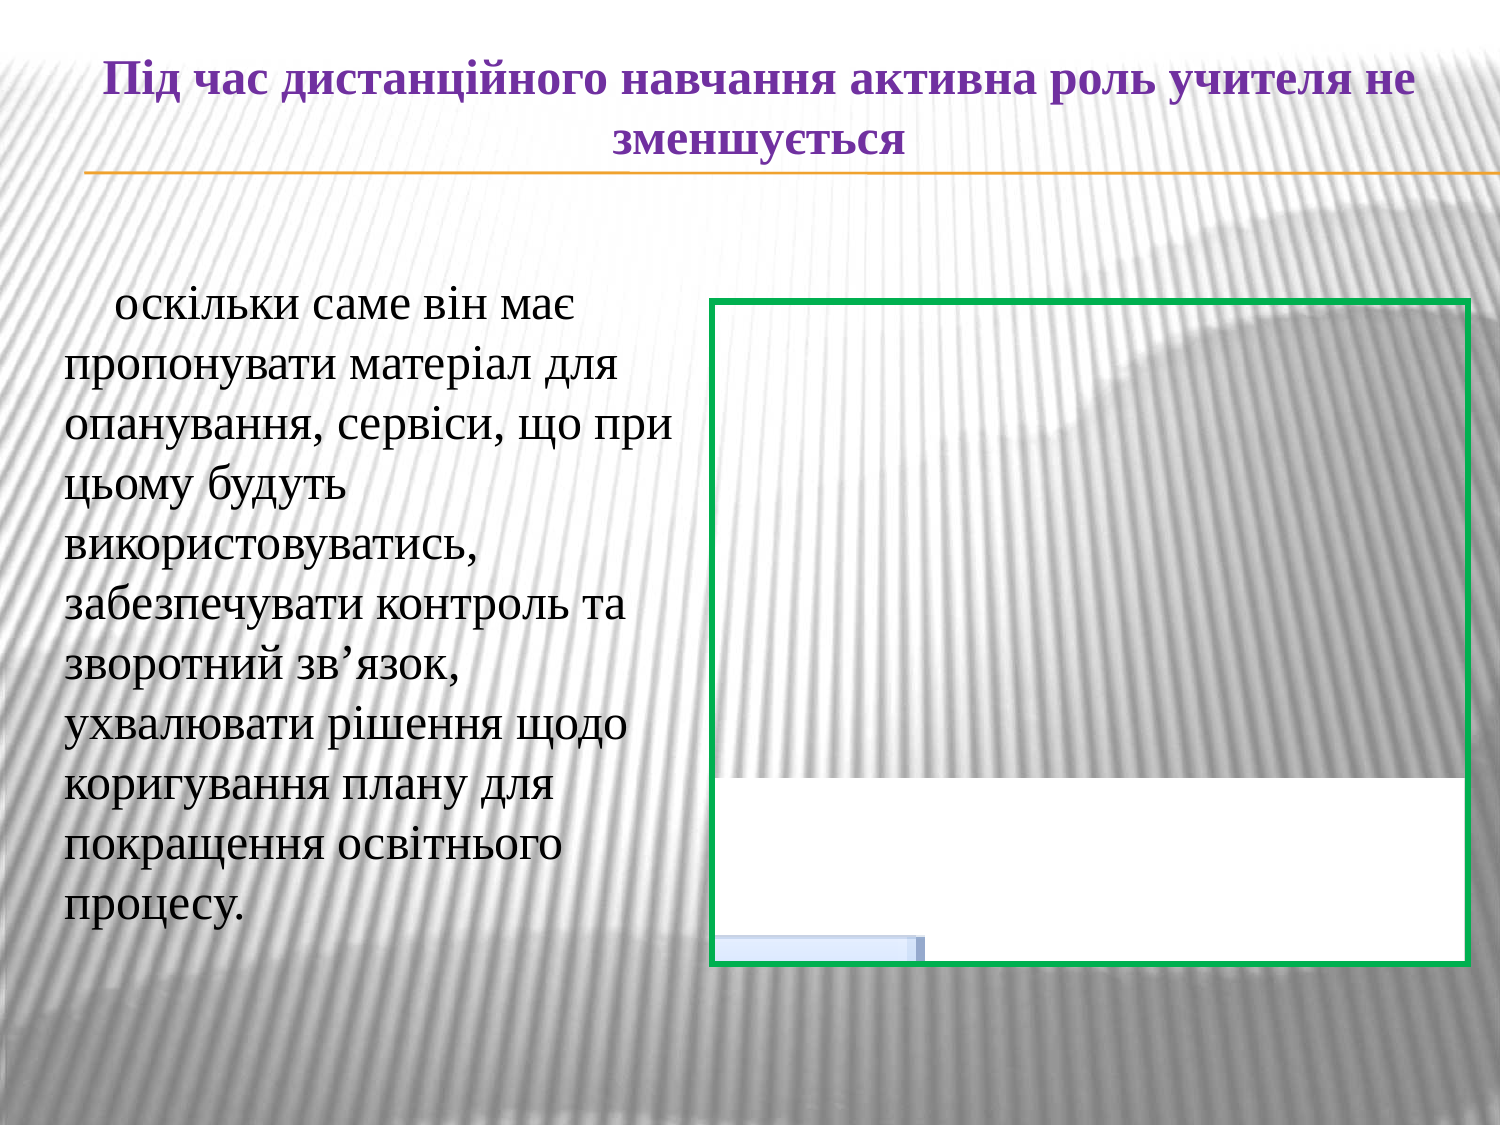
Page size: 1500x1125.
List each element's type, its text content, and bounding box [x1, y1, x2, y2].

text_box Під час дистанційного навчання активна роль учителя не зменшується [46, 35, 1472, 173]
picture [0, 0, 1500, 1125]
text_box оскільки саме він має пропонувати матеріал для опанування, сервіси, що при цьому будуть використовуватись, забезпечувати контроль та зворотний зв’язок, ухвалювати рішення щодо коригування плану для покращення освітнього процесу. [50, 262, 738, 1038]
